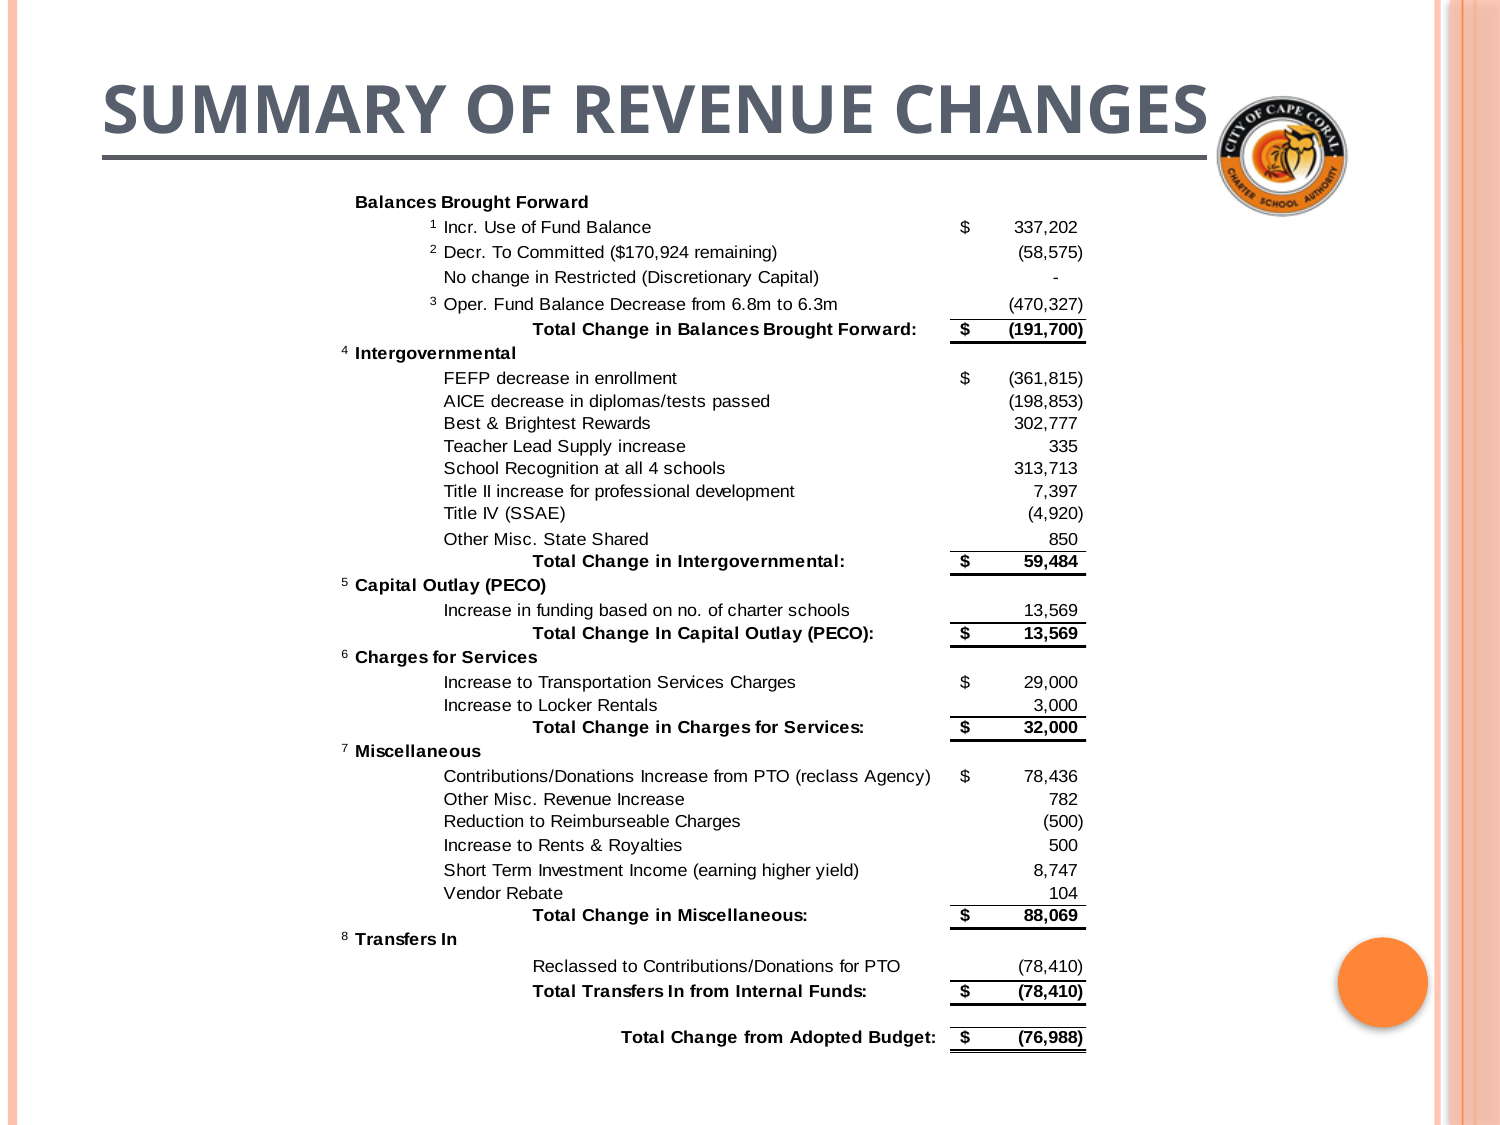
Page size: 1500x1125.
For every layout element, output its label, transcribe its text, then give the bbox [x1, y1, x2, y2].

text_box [261, 190, 1088, 1078]
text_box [101, 90, 1361, 225]
title Summary of Revenue Changes [87, 78, 1313, 154]
